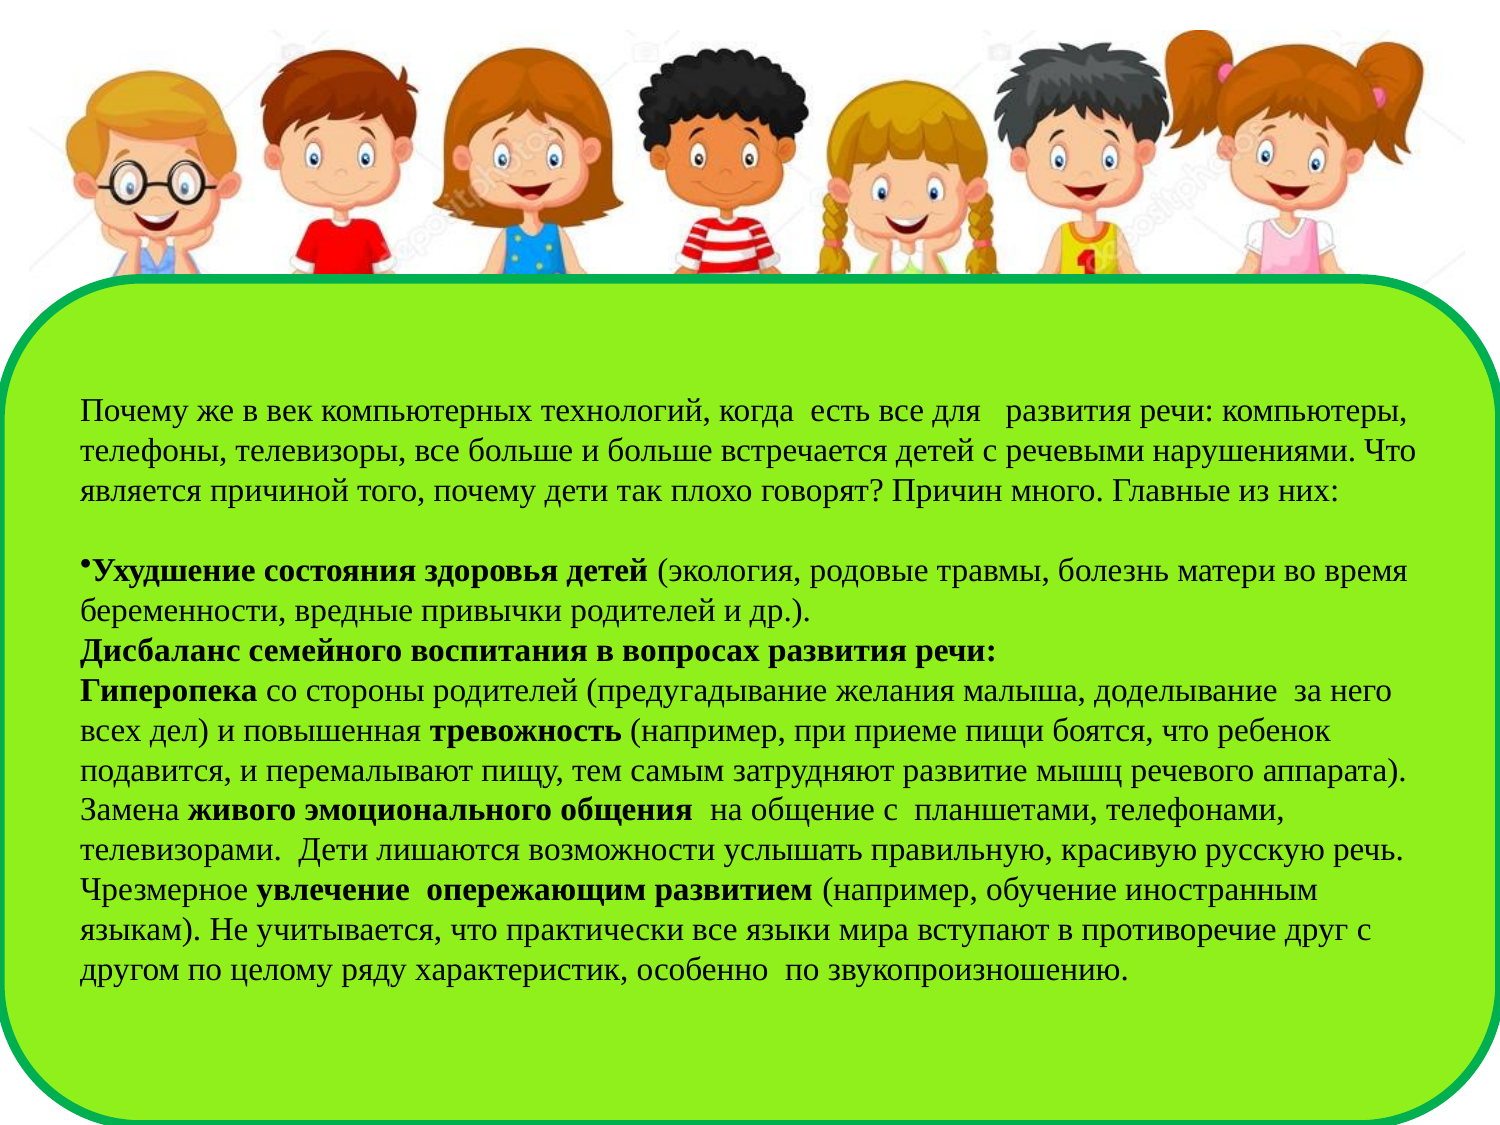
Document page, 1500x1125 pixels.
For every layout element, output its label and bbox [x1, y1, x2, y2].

text_box [1469, 328, 1500, 1076]
text_box [60, 1102, 1440, 1125]
text_box [0, 337, 24, 1067]
list [29, 30, 1465, 1095]
